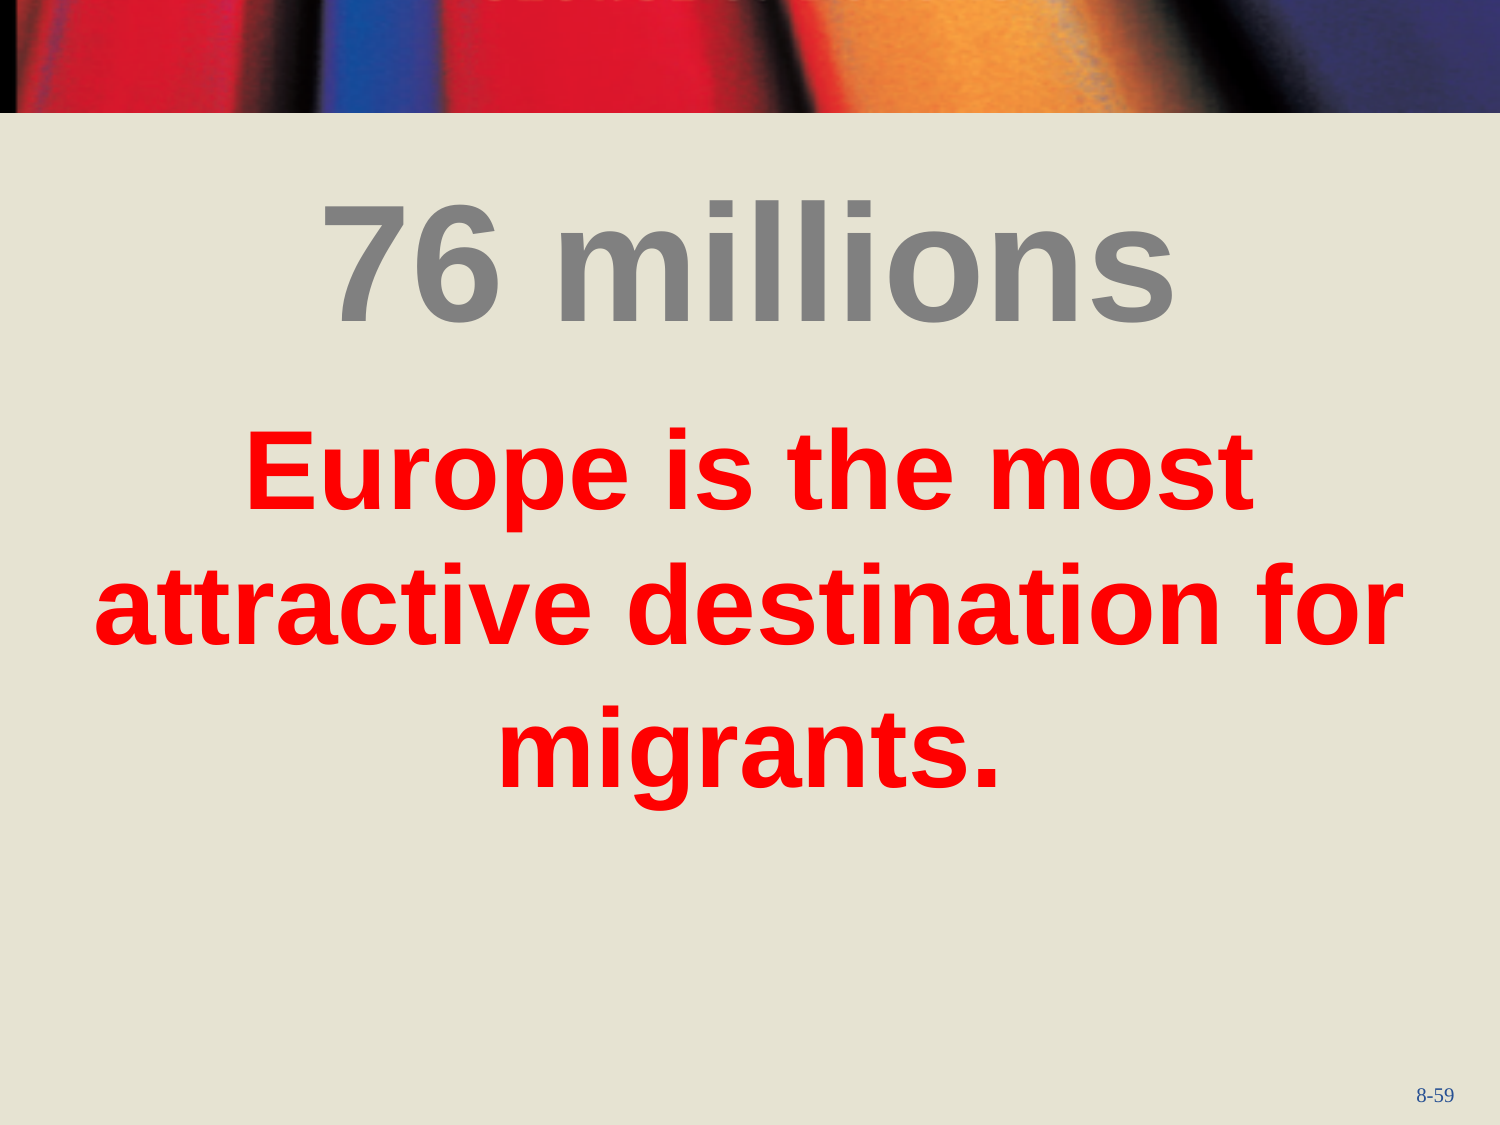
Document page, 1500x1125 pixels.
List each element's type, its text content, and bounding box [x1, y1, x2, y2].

title 76 millions [111, 121, 1388, 363]
subtitle Europe is the most attractive destination for migrants. [64, 388, 1436, 1020]
picture [0, 0, 1500, 113]
